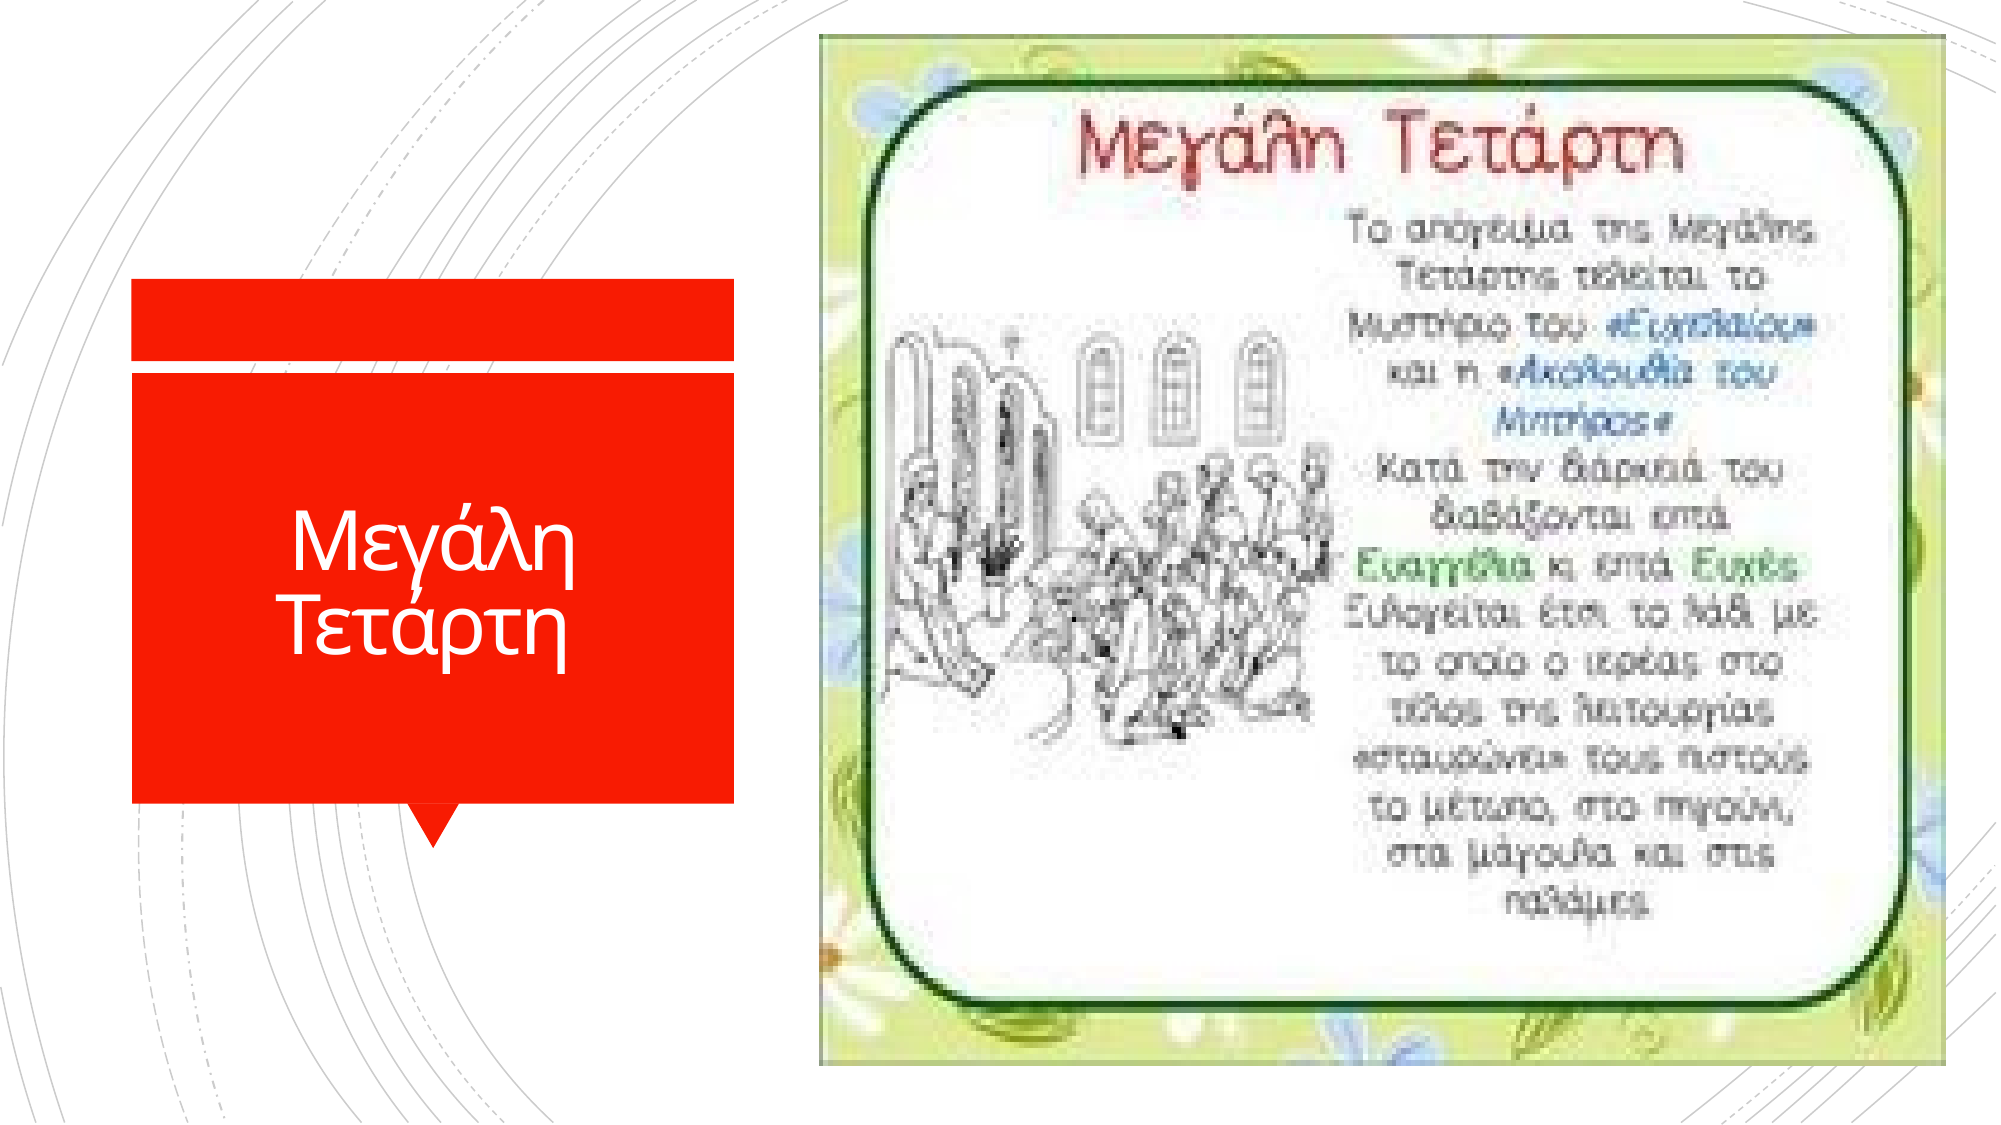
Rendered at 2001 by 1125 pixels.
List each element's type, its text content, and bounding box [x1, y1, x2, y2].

title Μεγάλη Τετάρτη [145, 385, 720, 789]
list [819, 34, 1947, 1066]
